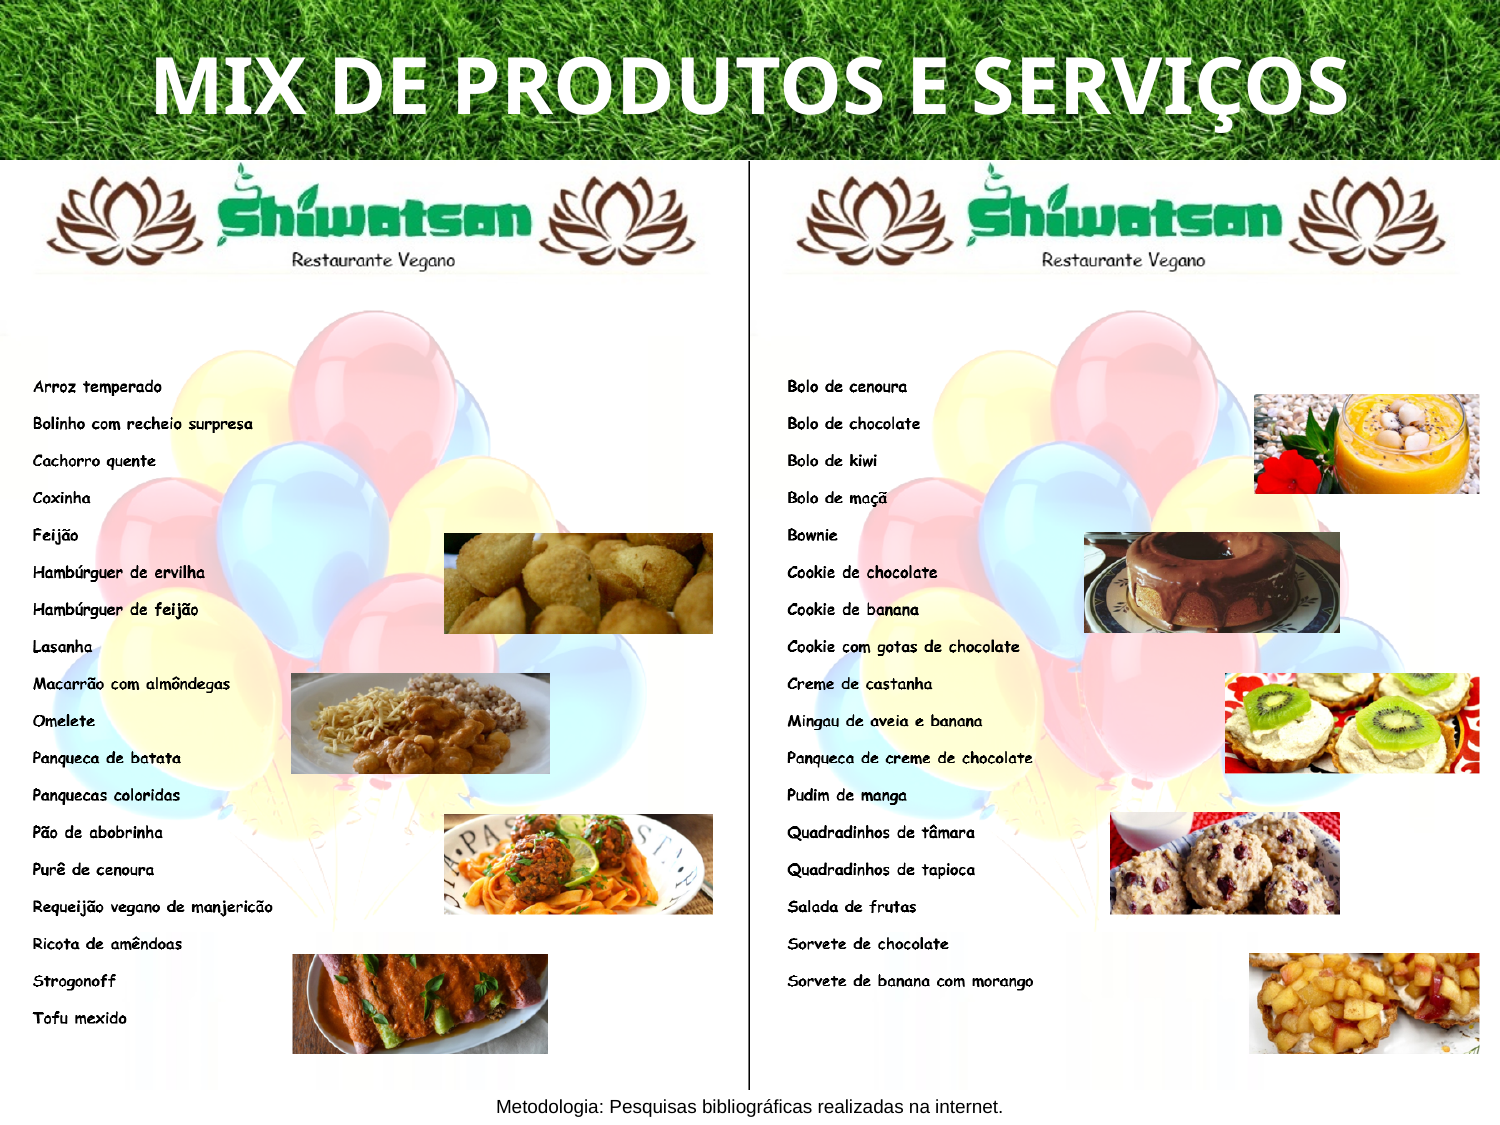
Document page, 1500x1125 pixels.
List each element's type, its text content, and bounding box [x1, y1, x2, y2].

picture [0, 0, 1500, 160]
picture [0, 161, 1500, 1090]
subtitle Metodologia: Pesquisas bibliográficas realizadas na internet. [0, 1090, 1500, 1125]
